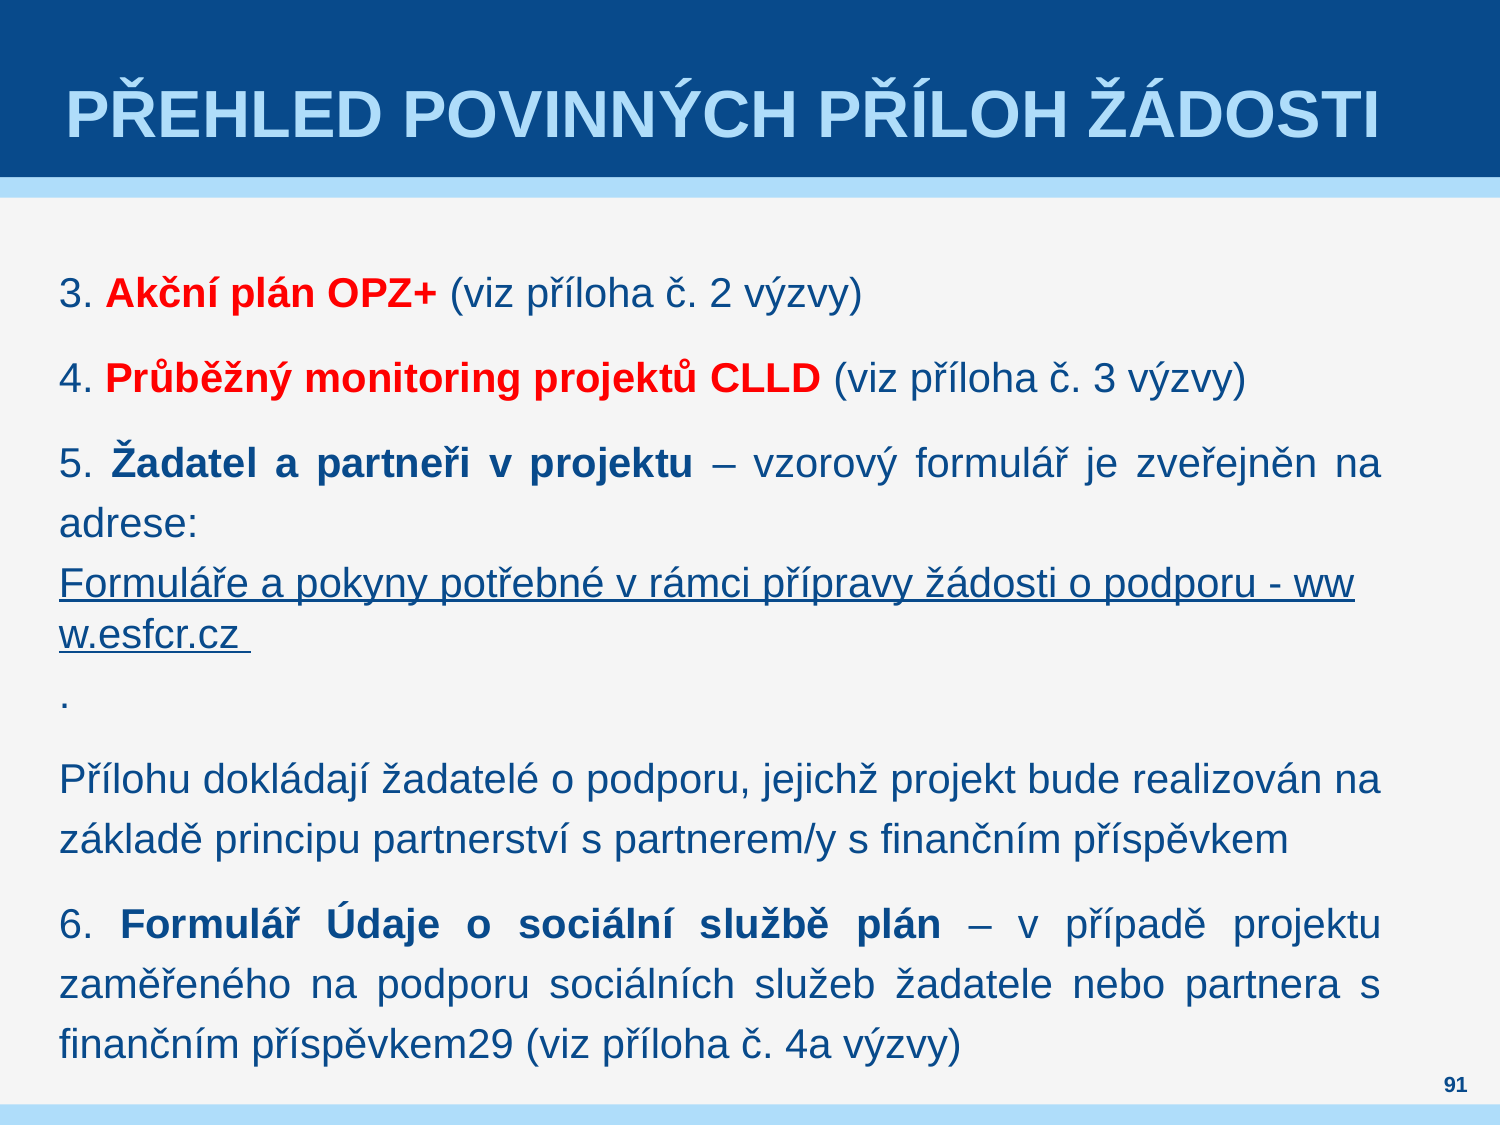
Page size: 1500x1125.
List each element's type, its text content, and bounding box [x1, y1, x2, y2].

title Přehled povinných příloh žádosti [59, 0, 1441, 178]
list 3. Akční plán OPZ+ (viz příloha č. 2 výzvy) 4. Průběžný monitoring projektů CLLD (viz příloha č. 3 výzvy) 5. Žadatel a partneři v projektu – vzorový formulář je zveřejněn na adrese: Formuláře a pokyny potřebné v rámci přípravy žádosti o podporu - www.esfcr.cz . Přílohu dokládají žadatelé o podporu, jejichž projekt bude realizován na základě principu partnerství s partnerem/y s finančním příspěvkem 6. Formulář Údaje o sociální službě plán – v případě projektu zaměřeného na podporu sociálních služeb žadatele nebo partnera s finančním příspěvkem29 (viz příloha č. 4a výzvy) [59, 255, 1382, 1069]
slide_number 91 [1417, 1068, 1495, 1099]
